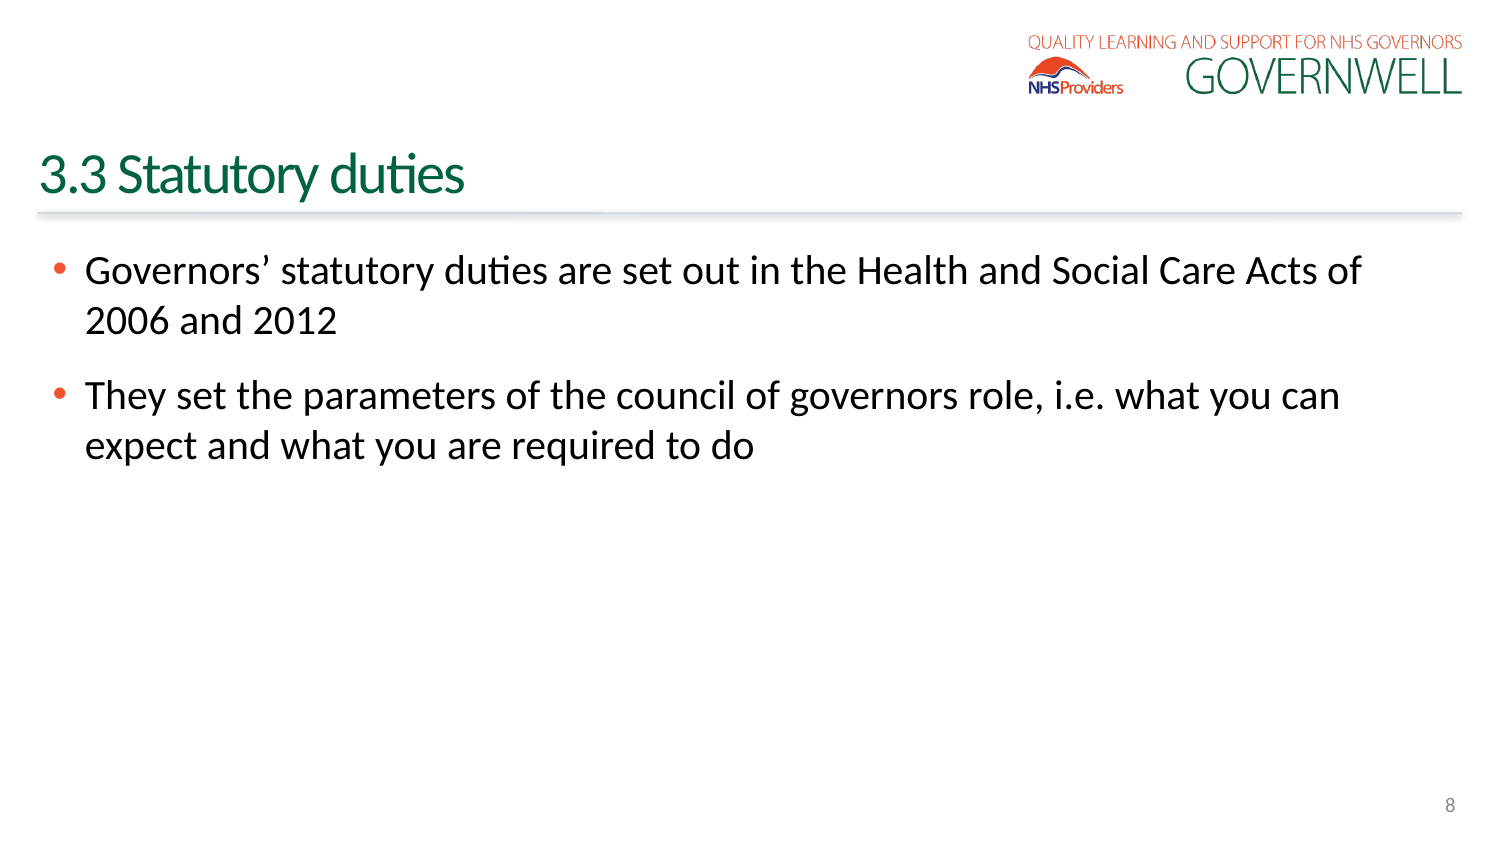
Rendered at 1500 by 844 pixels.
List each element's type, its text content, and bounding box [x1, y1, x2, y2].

slide_number 8 [1074, 782, 1471, 827]
picture [1025, 32, 1463, 99]
list Governors’ statutory duties are set out in the Health and Social Care Acts of 2006 and 2012 They set the parameters of the council of governors role, i.e. what you can expect and what you are required to do [37, 235, 1461, 754]
title 3.3 Statutory duties [23, 127, 1447, 191]
